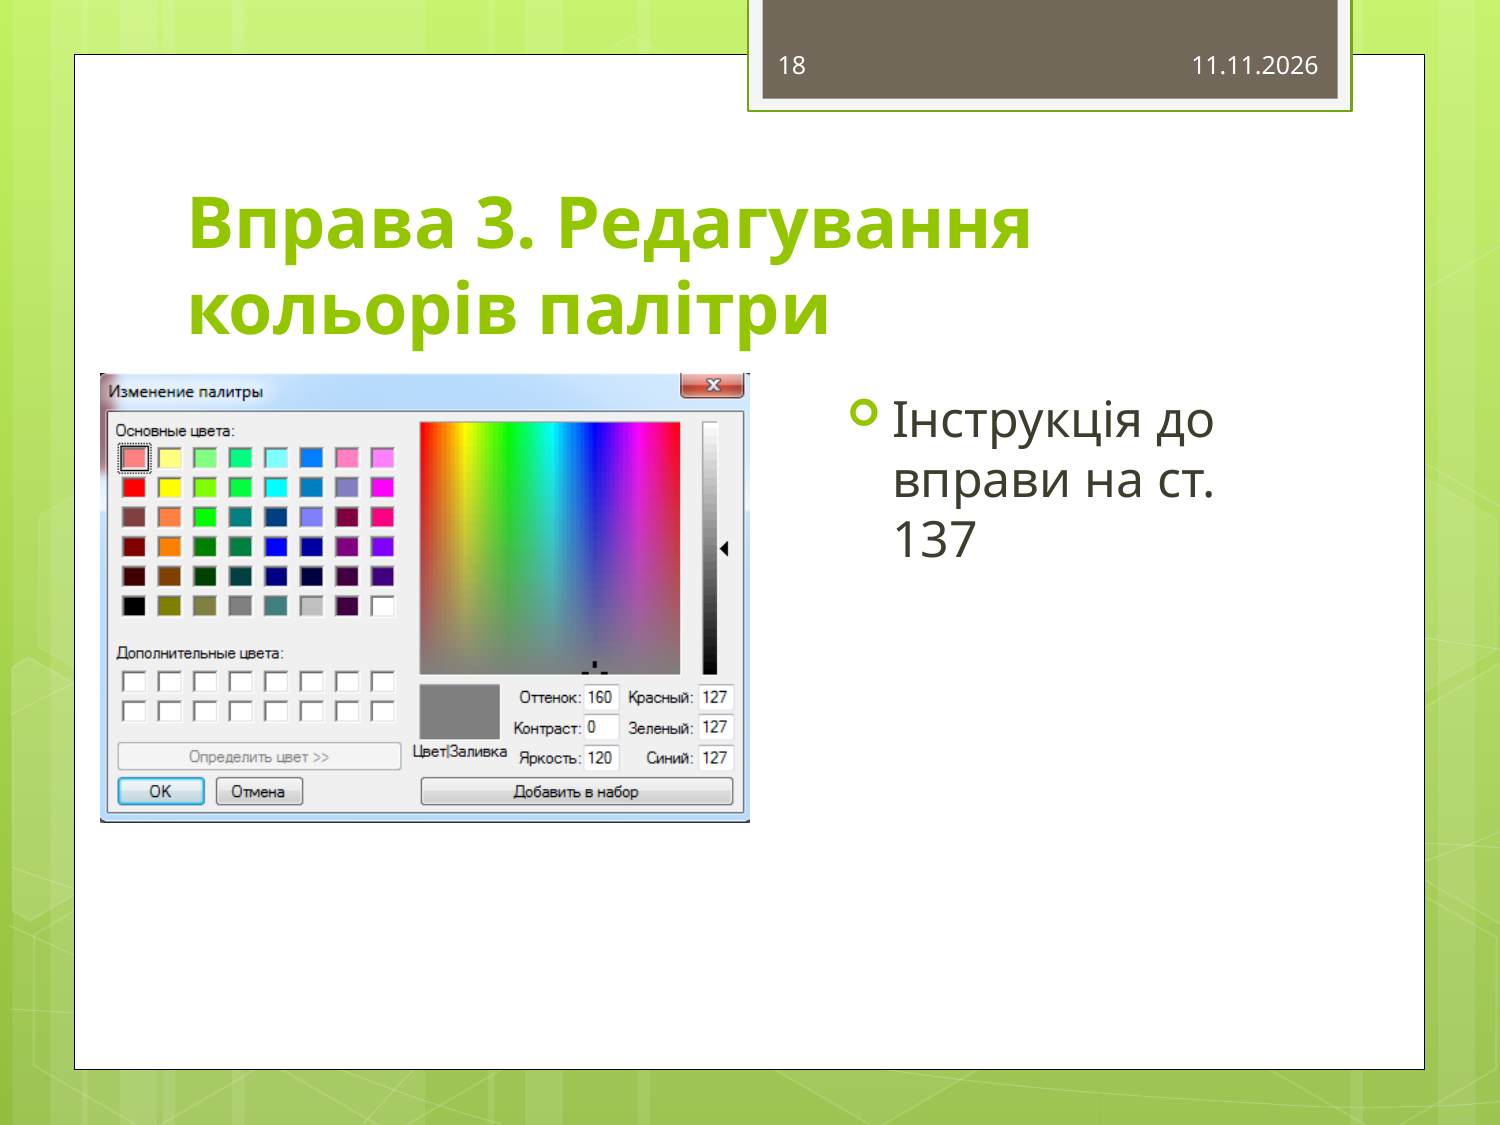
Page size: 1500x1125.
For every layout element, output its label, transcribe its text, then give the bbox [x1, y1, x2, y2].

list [100, 373, 751, 823]
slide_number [983, 36, 1334, 97]
title Вправа 3. Редагування кольорів палітри [171, 168, 1324, 357]
list Інструкція до вправи на ст. 137 [820, 379, 1323, 587]
slide_number 18 [762, 36, 982, 97]
